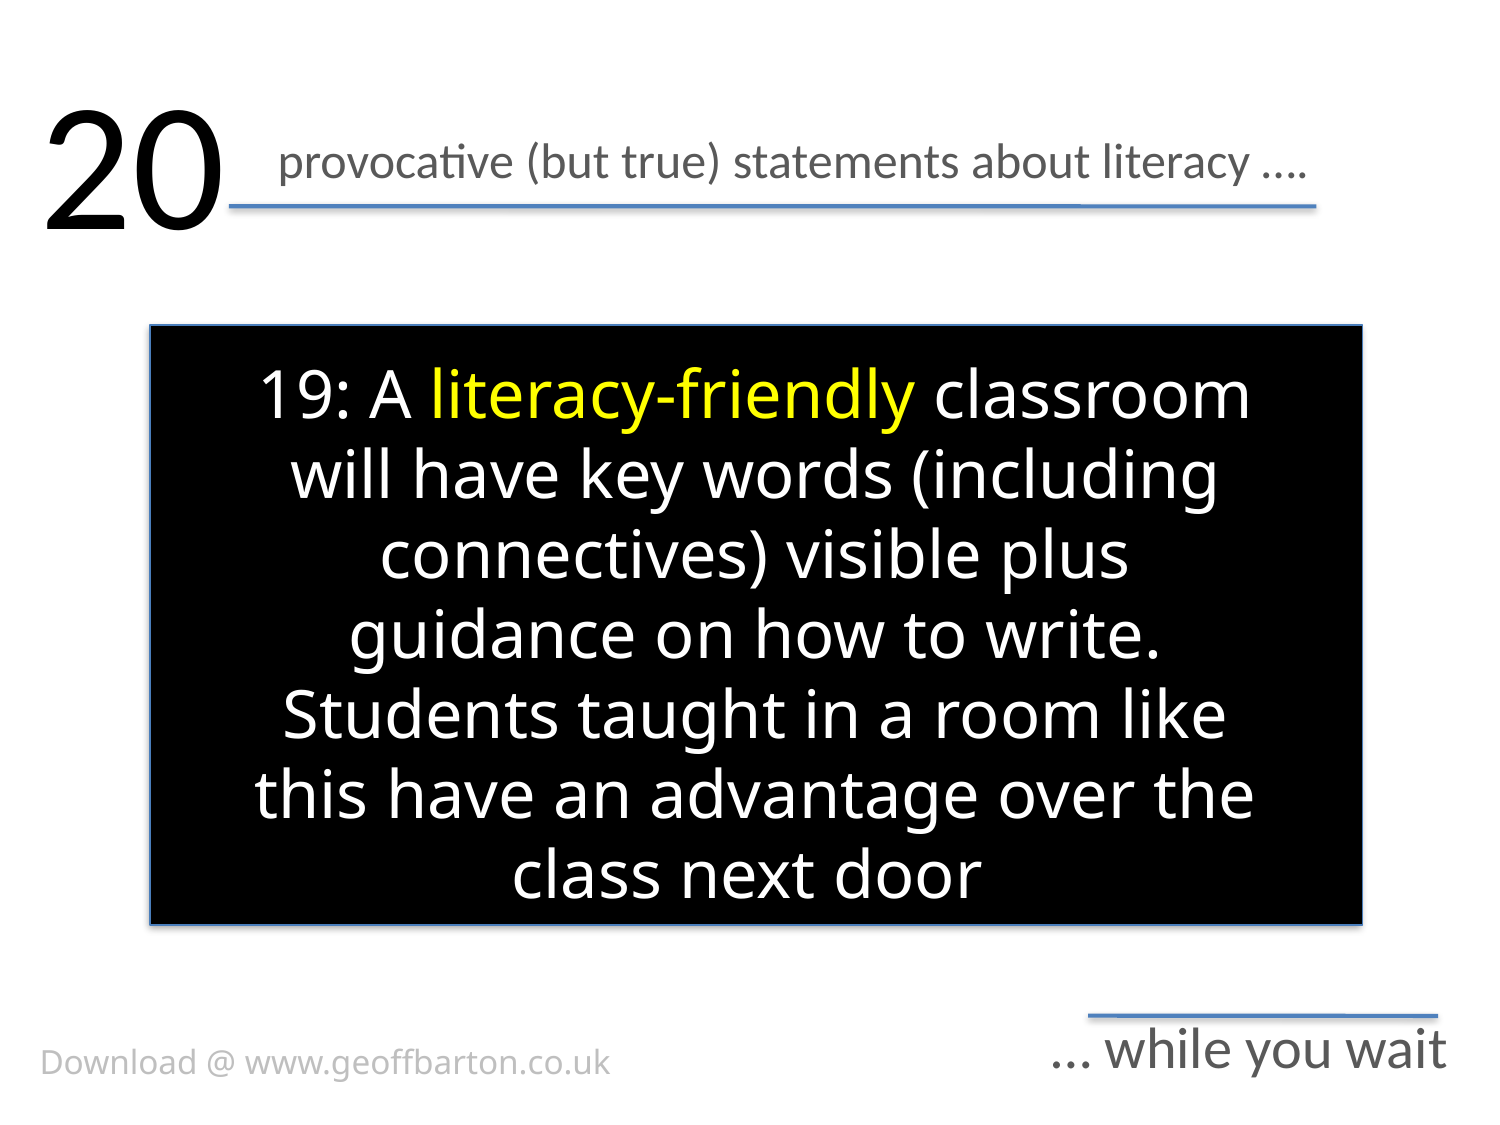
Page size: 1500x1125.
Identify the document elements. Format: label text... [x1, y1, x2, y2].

text_box 20 [24, 38, 638, 274]
title provocative (but true) statements about literacy …. [262, 38, 1500, 280]
text_box … while you wait [187, 924, 1463, 1125]
text_box 19: A literacy-friendly classroom will have key words (including connectives) visible plus guidance on how to write. Students taught in a room like this have an advantage over the class next door [228, 344, 1283, 919]
text_box Download @ www.geoffbarton.co.uk [24, 1034, 688, 1089]
text_box [149, 324, 1363, 926]
